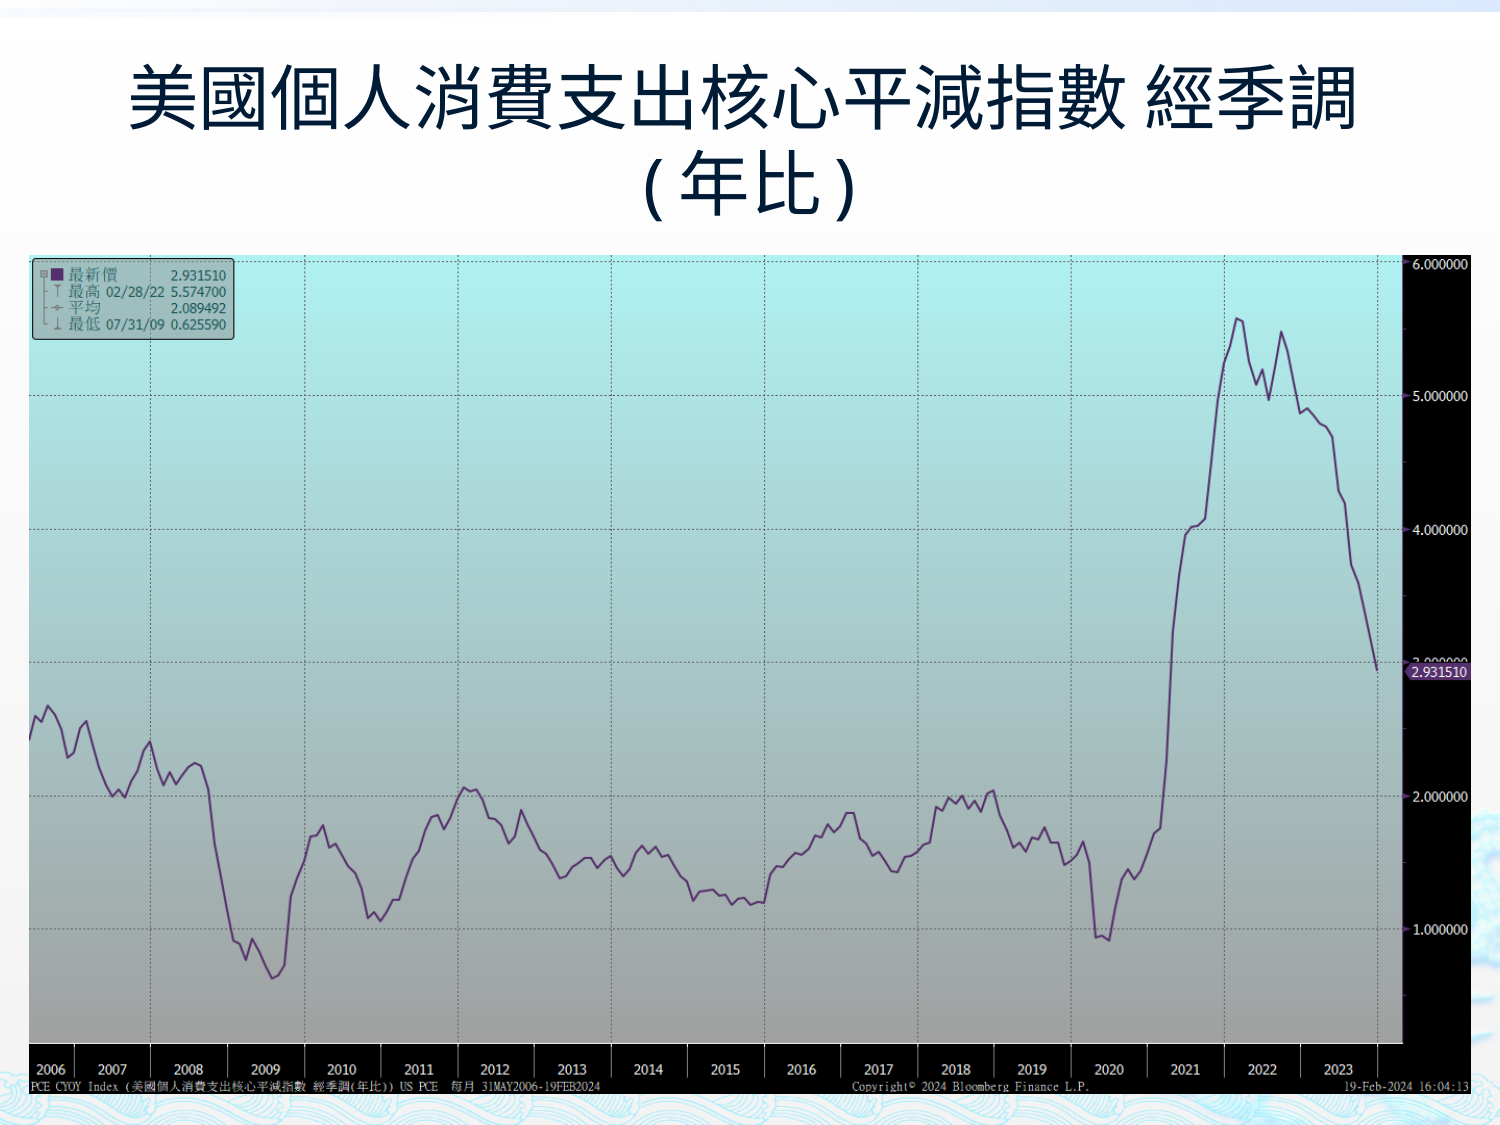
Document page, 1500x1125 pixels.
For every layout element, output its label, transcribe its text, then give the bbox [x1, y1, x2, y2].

title 美國個人消費支出核心平減指數 經季調(年比) [75, 45, 1425, 233]
picture [28, 254, 1472, 1095]
